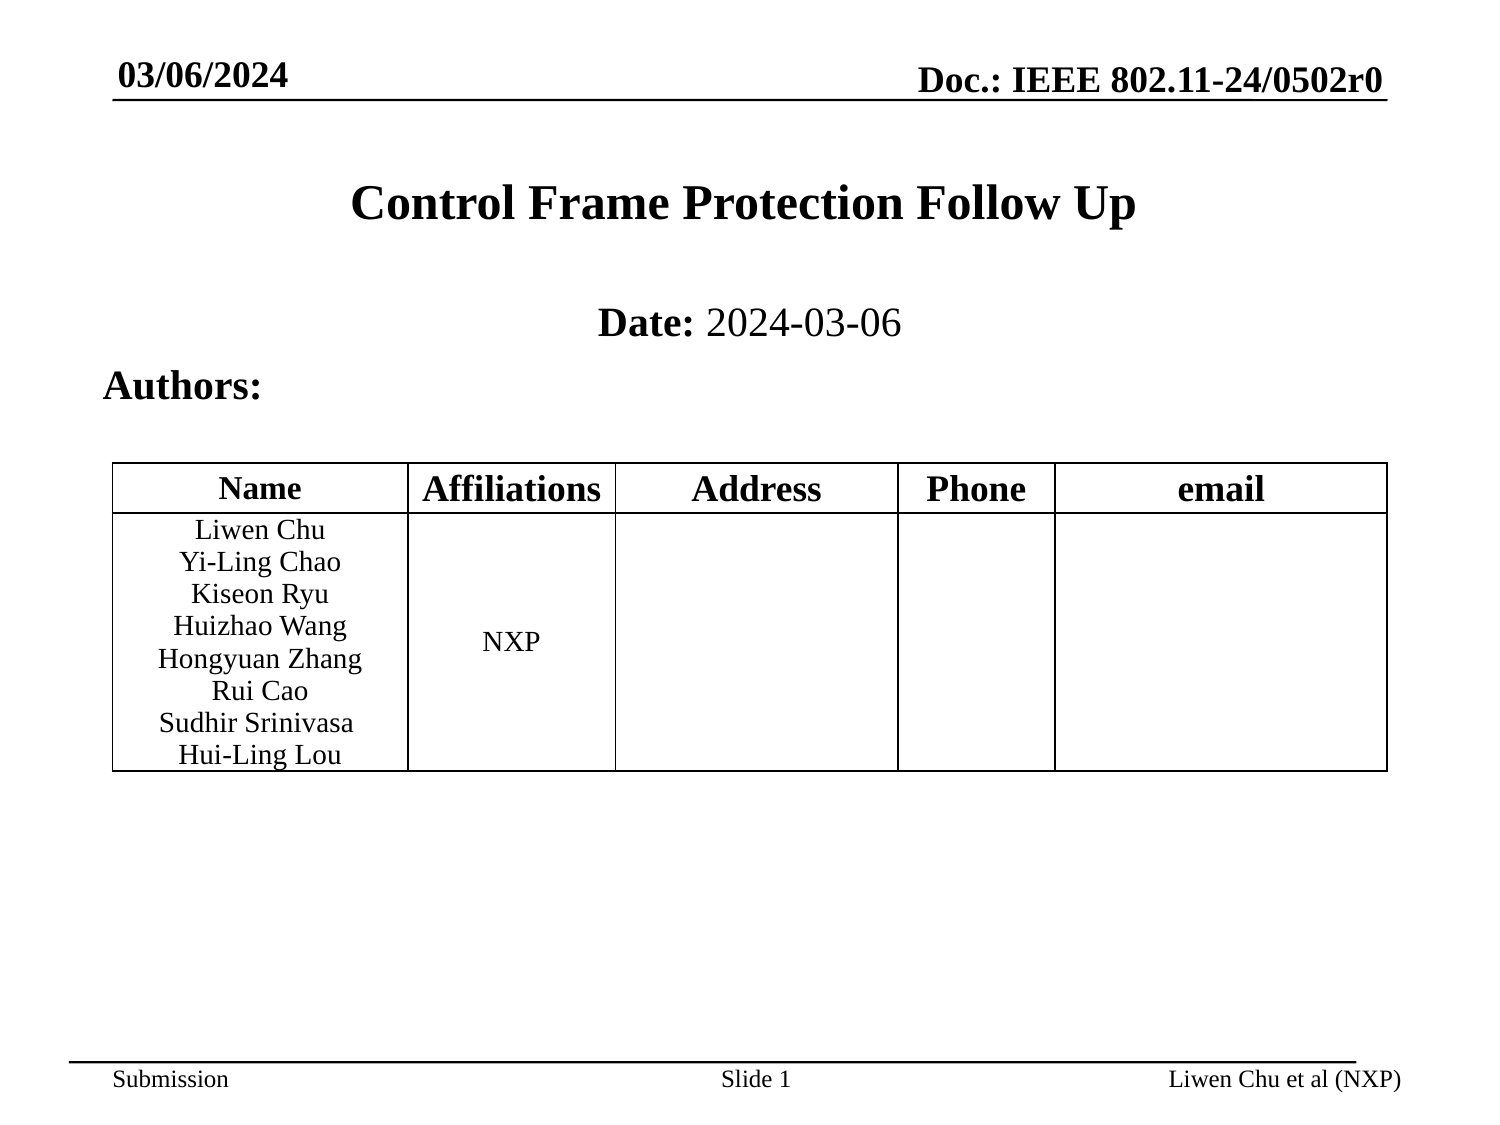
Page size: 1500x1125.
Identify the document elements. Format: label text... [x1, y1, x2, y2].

title Control Frame Protection Follow Up [62, 112, 1426, 288]
table_cell [1056, 514, 1386, 770]
table_cell [899, 514, 1054, 770]
list Date: 2024-03-06 [112, 287, 1388, 351]
footer Liwen Chu et al (NXP) [1165, 1061, 1402, 1093]
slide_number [117, 49, 291, 96]
table_header Affiliations [409, 464, 615, 512]
text_box Authors: [87, 349, 325, 413]
table_header email [1056, 464, 1386, 512]
table_cell [616, 514, 897, 770]
table_cell NXP [409, 514, 615, 770]
table_header Phone [899, 464, 1054, 512]
table_cell Liwen Chu Yi-Ling Chao Kiseon Ryu Huizhao Wang Hongyuan Zhang Rui Cao Sudhir Srinivasa Hui-Ling Lou [113, 514, 407, 770]
table_header Name [113, 464, 407, 512]
slide_number Slide 1 [712, 1061, 800, 1093]
table_header Address [616, 464, 897, 512]
